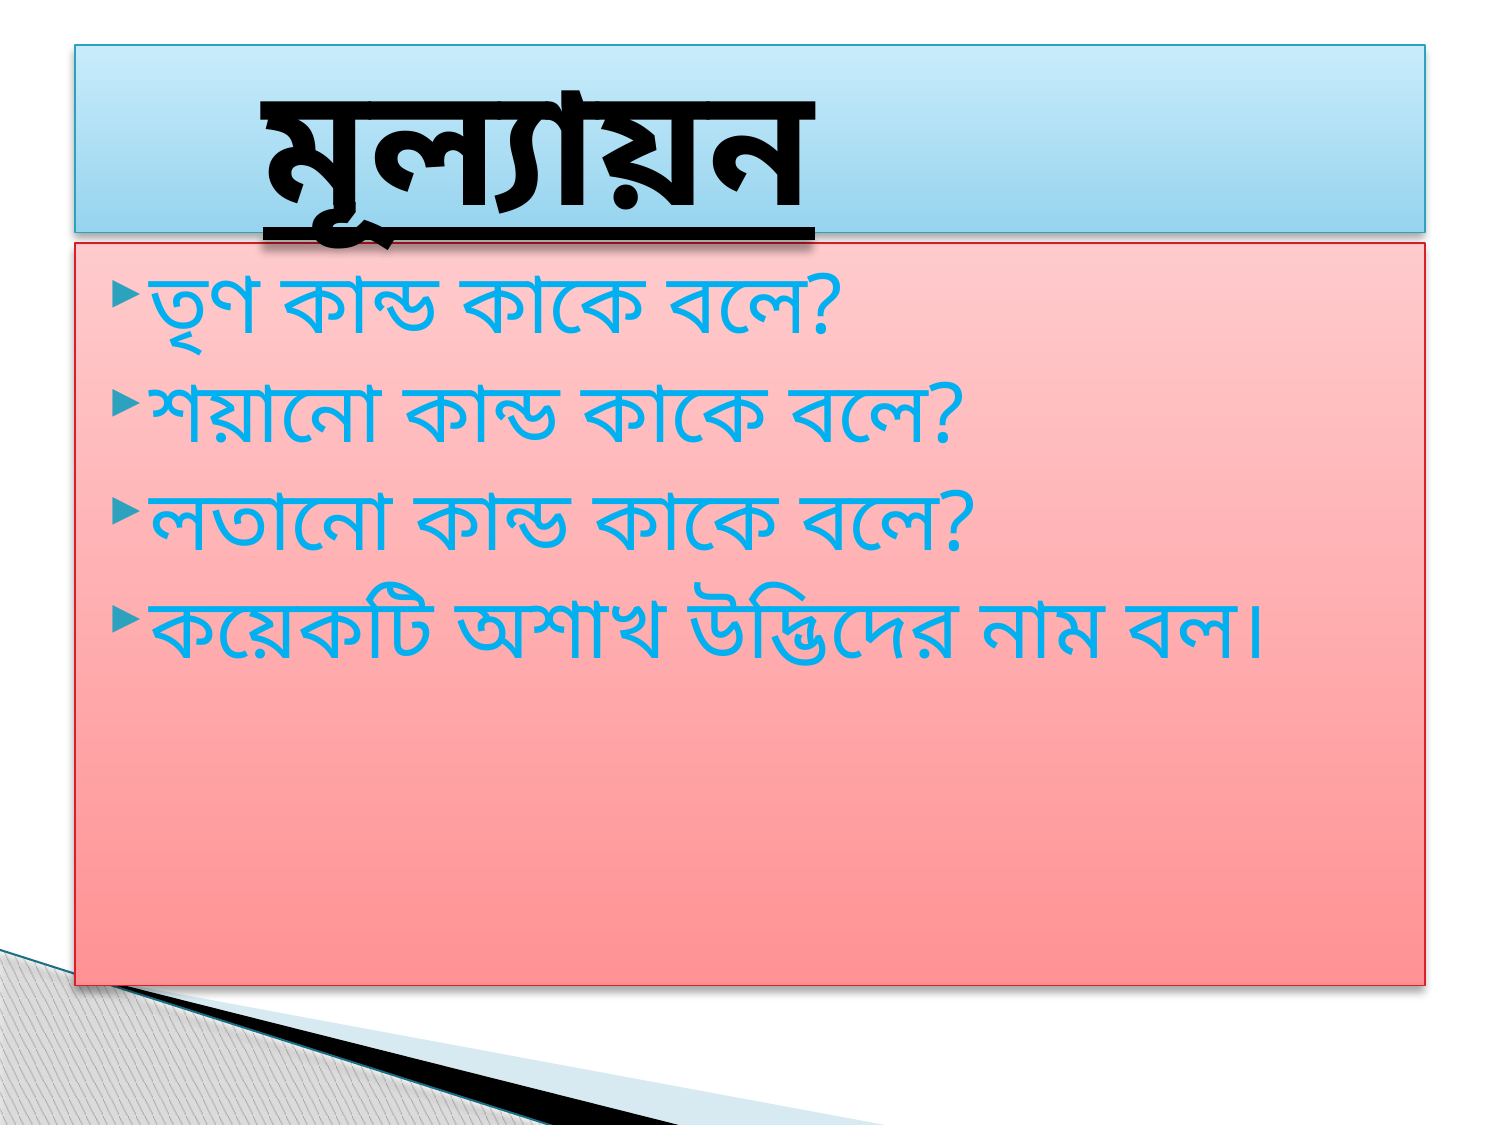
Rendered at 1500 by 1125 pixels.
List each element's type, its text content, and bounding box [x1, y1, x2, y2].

title মূল্যায়ন [74, 44, 1426, 233]
list তৃণ কান্ড কাকে বলে? শয়ানো কান্ড কাকে বলে? লতানো কান্ড কাকে বলে? কয়েকটি অশাখ উদ্ভিদের নাম বল। [74, 243, 1426, 986]
